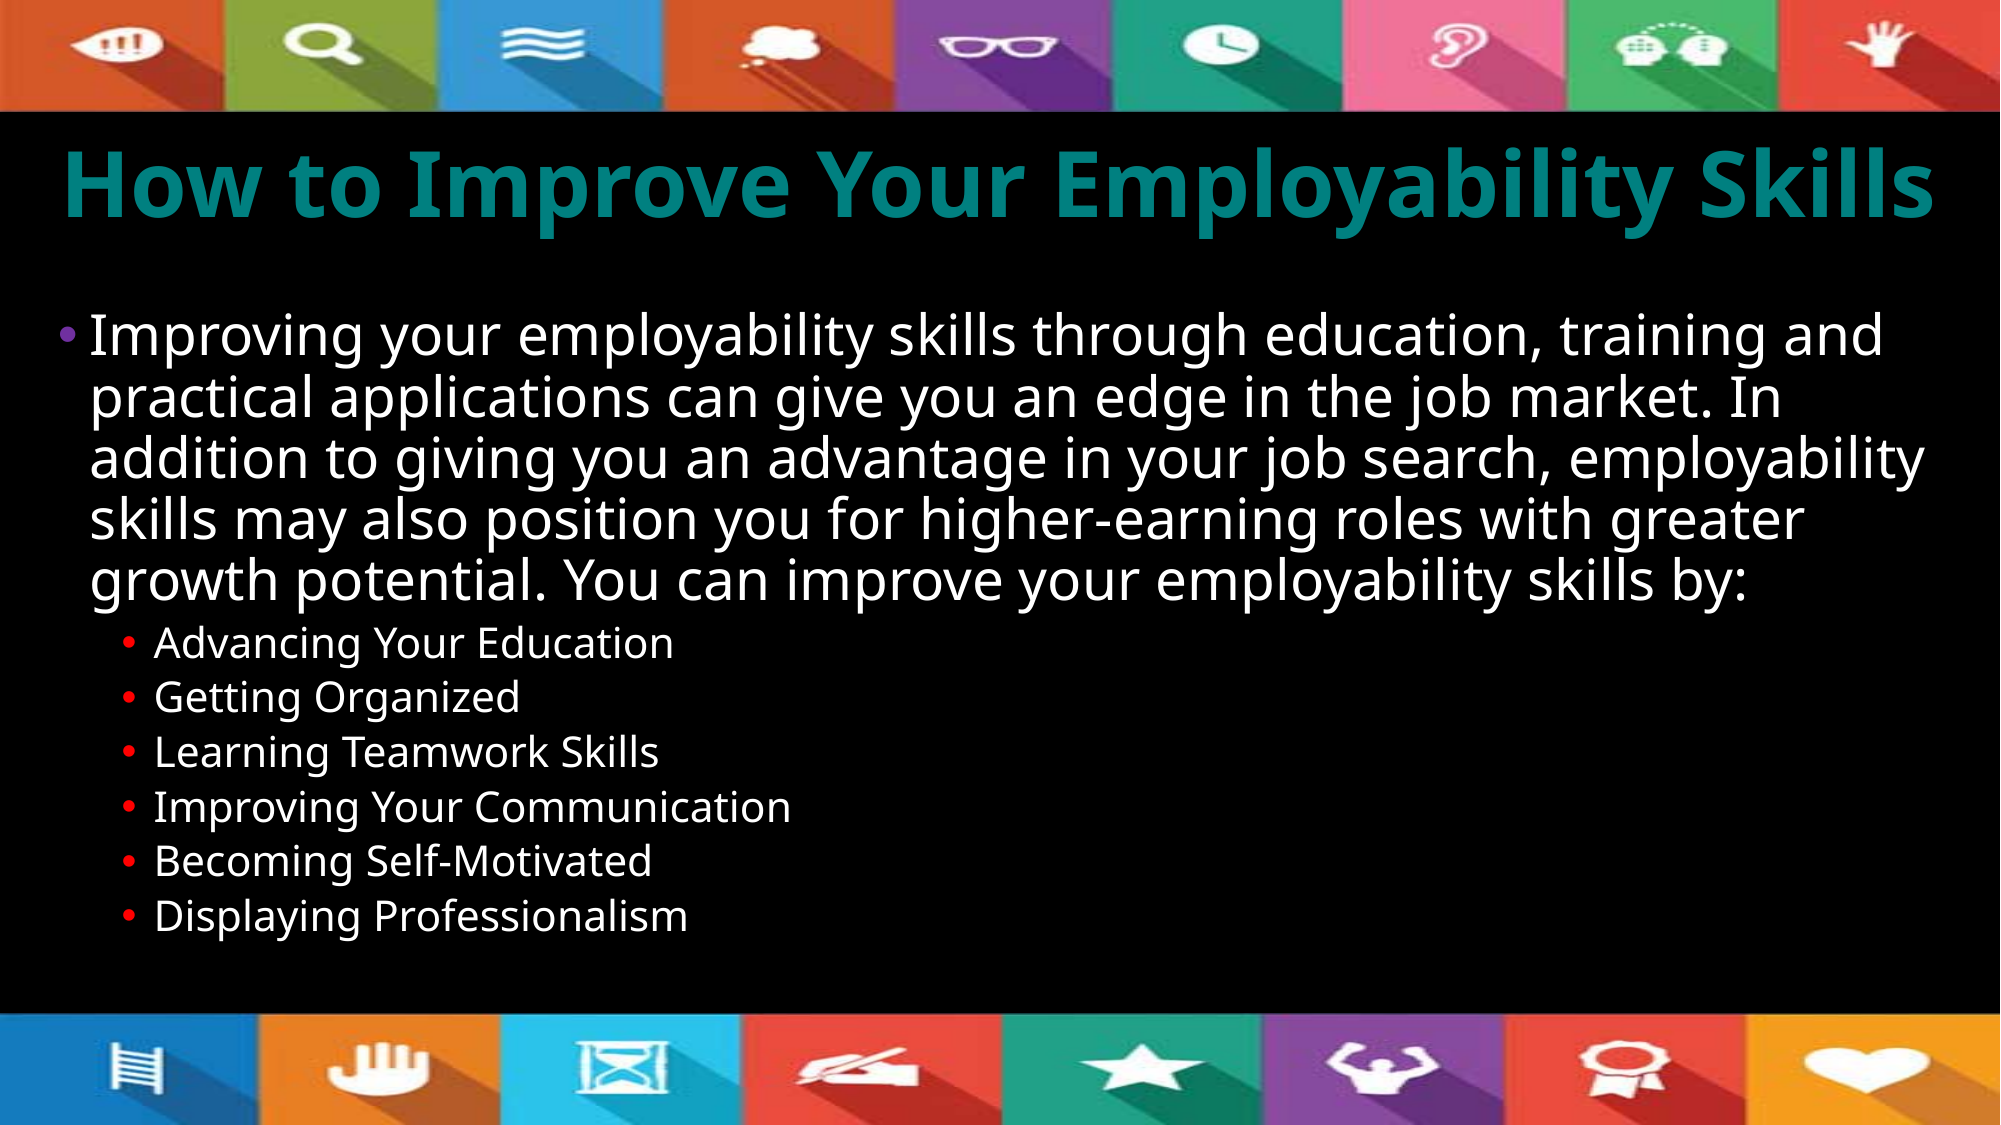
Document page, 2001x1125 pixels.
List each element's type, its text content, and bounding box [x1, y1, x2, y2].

picture [0, 1013, 2000, 1125]
picture [0, 0, 2000, 112]
title How to Improve Your Employability Skills [42, 79, 1955, 297]
list Improving your employability skills through education, training and practical applications can give you an edge in the job market. In addition to giving you an advantage in your job search, employability skills may also position you for higher-earning roles with greater growth potential. You can improve your employability skills by: Advancing Your Education Getting Organized Learning Teamwork Skills Improving Your Communication Becoming Self-Motivated Displaying Professionalism [42, 299, 1955, 1014]
